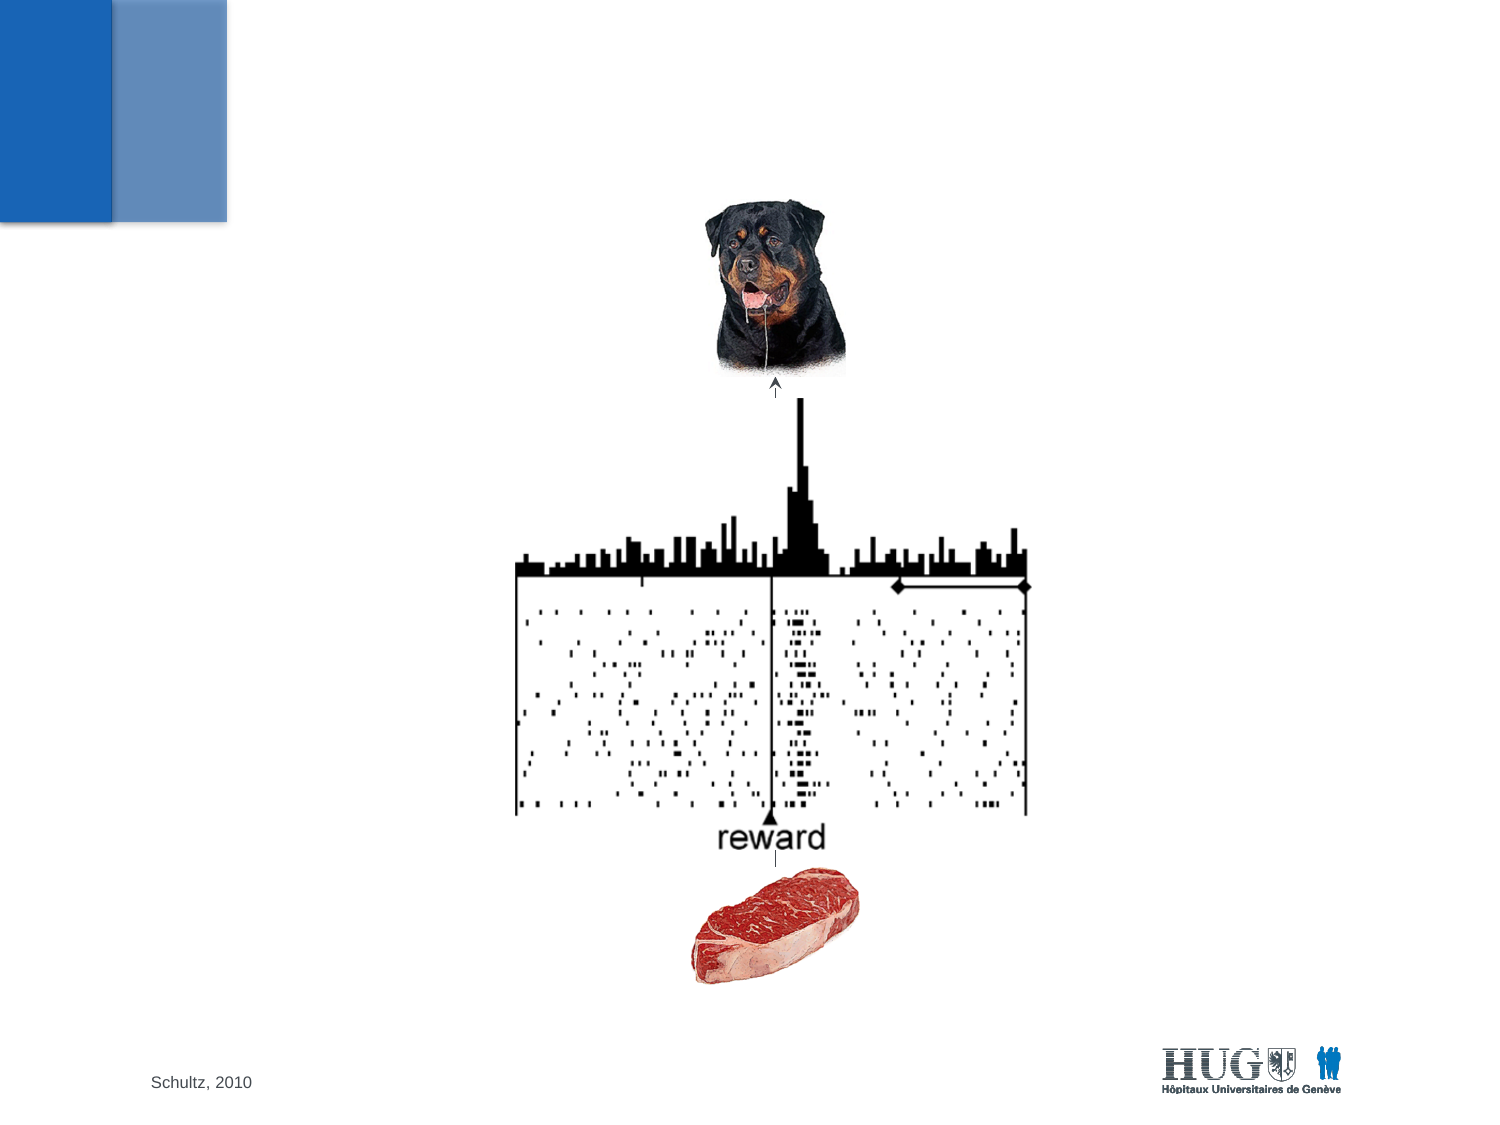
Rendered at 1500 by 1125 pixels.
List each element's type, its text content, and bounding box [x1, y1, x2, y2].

picture [515, 398, 1032, 851]
picture [704, 198, 846, 377]
text_box Schultz, 2010 [136, 1064, 268, 1100]
picture [691, 866, 860, 985]
